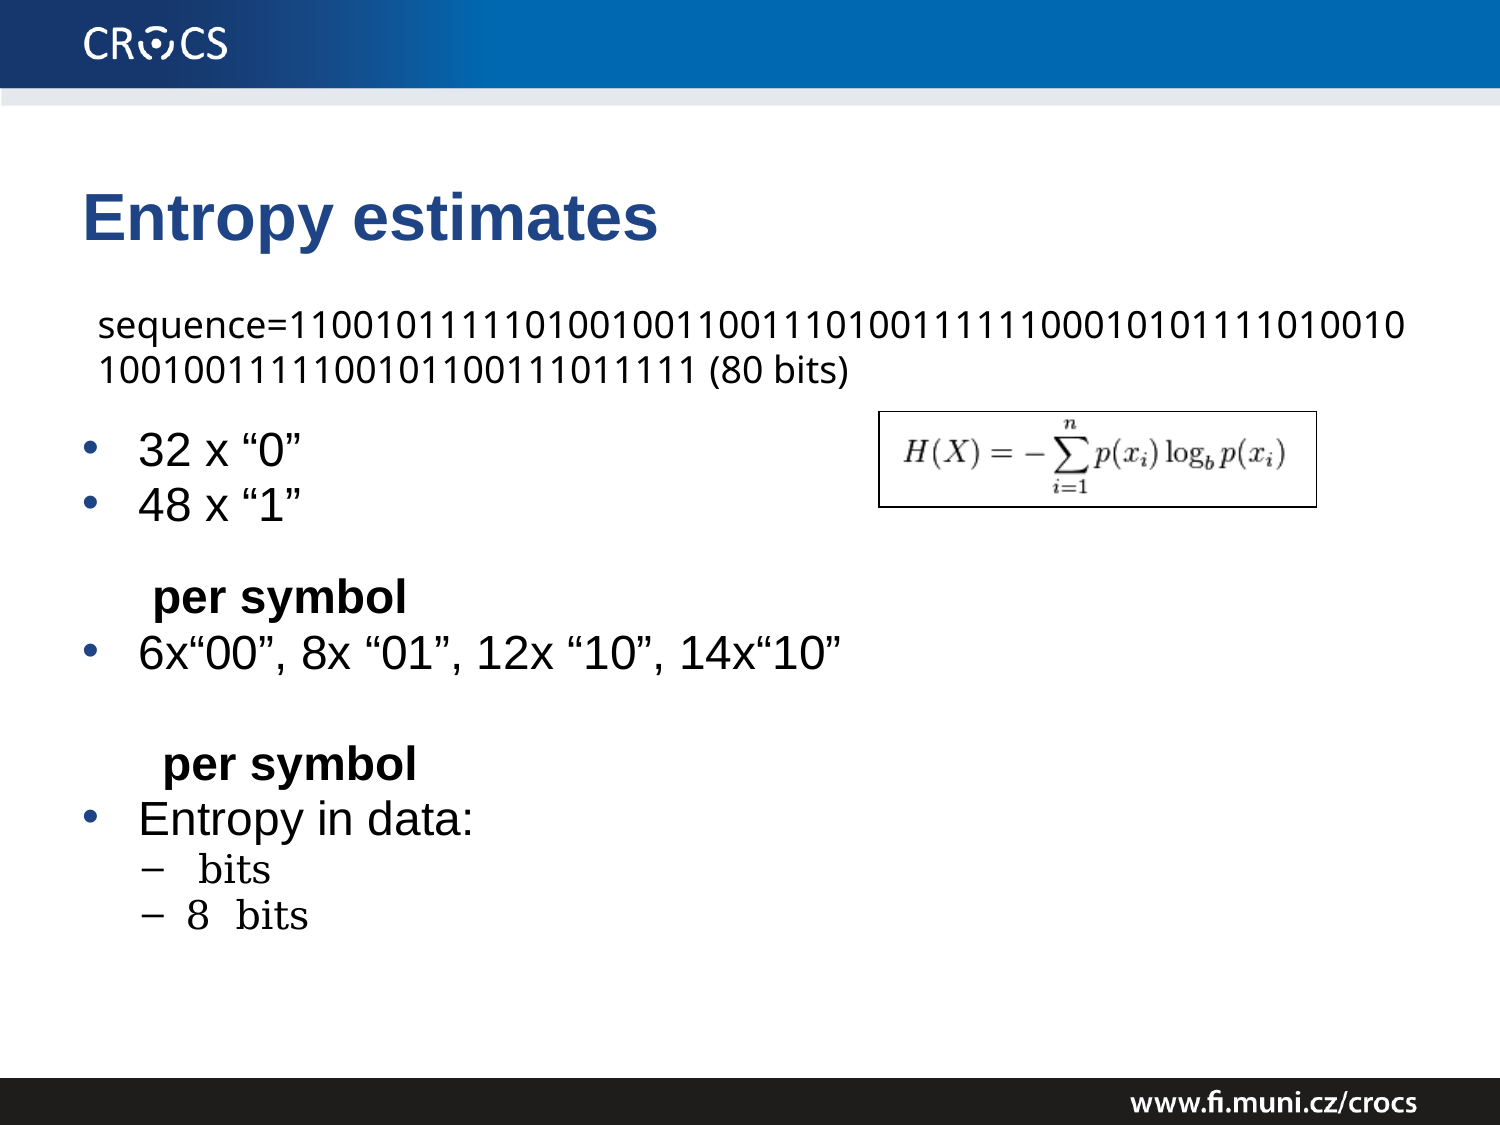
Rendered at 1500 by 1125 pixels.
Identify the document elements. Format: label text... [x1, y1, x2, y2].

title Entropy estimates [82, 148, 1433, 279]
text_box sequence=11001011111010010011001110100111111000101011110100101001001111100101100111011111 (80 bits) [82, 293, 1433, 398]
picture [0, 0, 1500, 1125]
